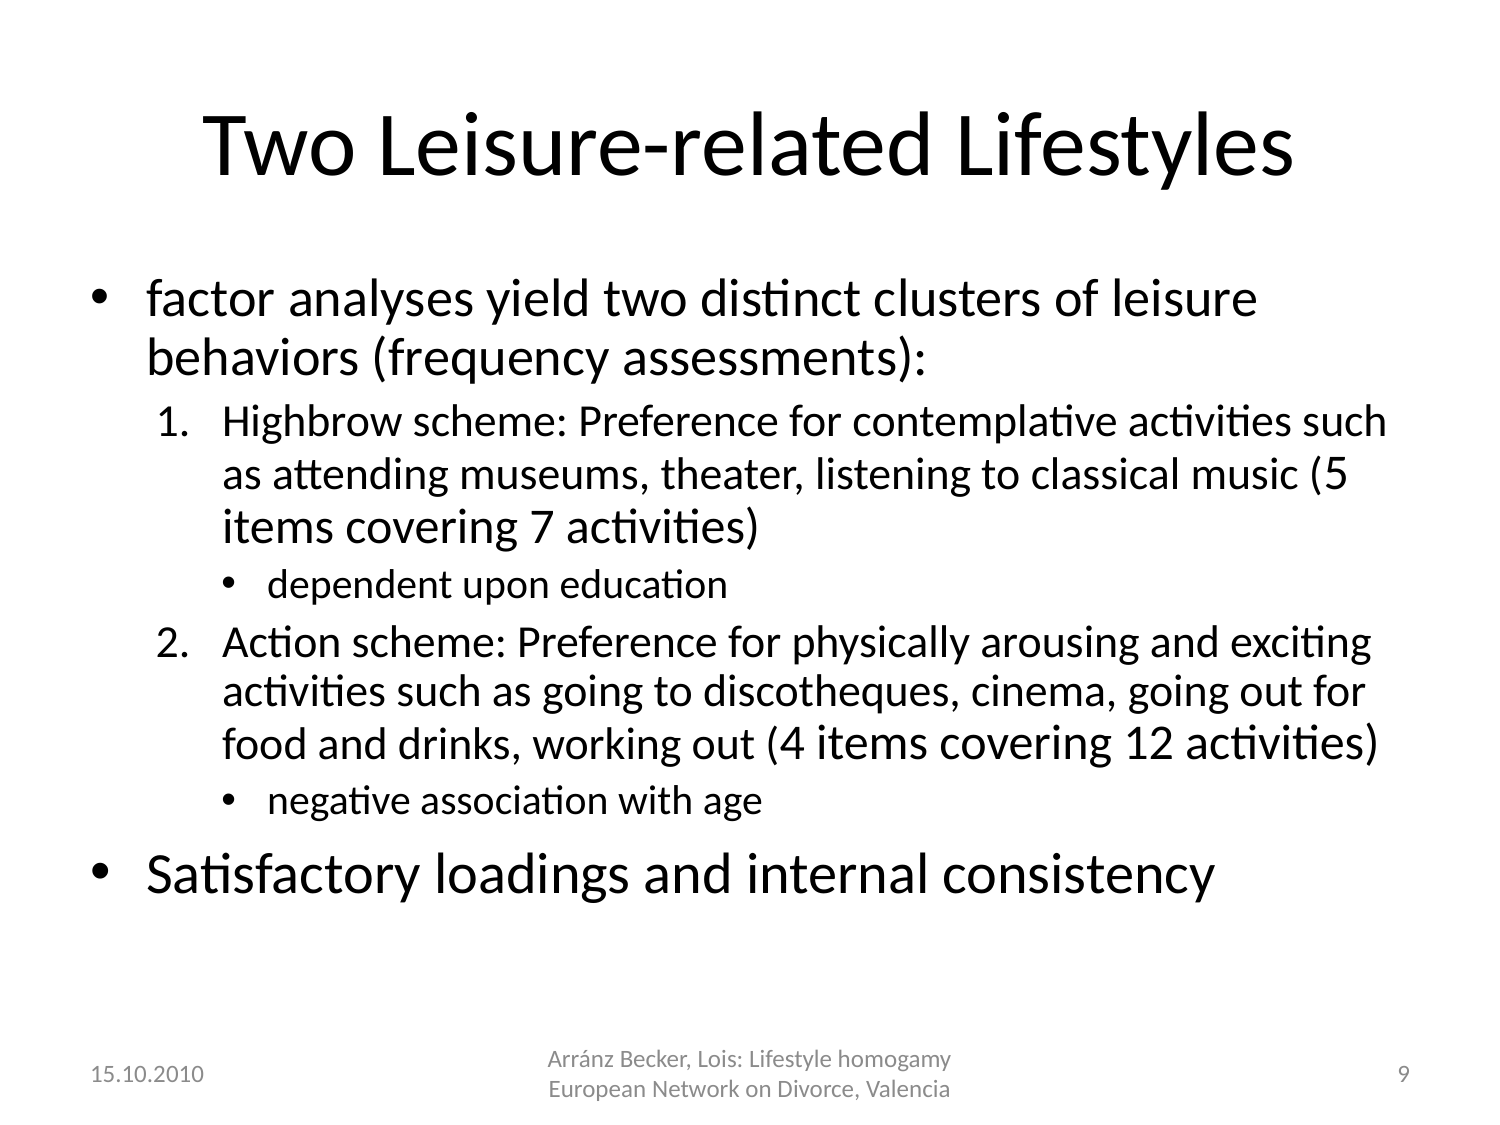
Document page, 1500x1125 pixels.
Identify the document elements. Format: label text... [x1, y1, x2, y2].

slide_number 9 [1074, 1042, 1425, 1103]
footer Arránz Becker, Lois: Lifestyle homogamy European Network on Divorce, Valencia [512, 1042, 988, 1103]
list factor analyses yield two distinct clusters of leisure behaviors (frequency assessments): Highbrow scheme: Preference for contemplative activities such as attending museums, theater, listening to classical music (5 items covering 7 activities) dependent upon education Action scheme: Preference for physically arousing and exciting activities such as going to discotheques, cinema, going out for food and drinks, working out (4 items covering 12 activities) negative association with age Satisfactory loadings and internal consistency [74, 262, 1426, 1006]
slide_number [75, 1042, 425, 1103]
title Two Leisure-related Lifestyles [74, 44, 1426, 233]
